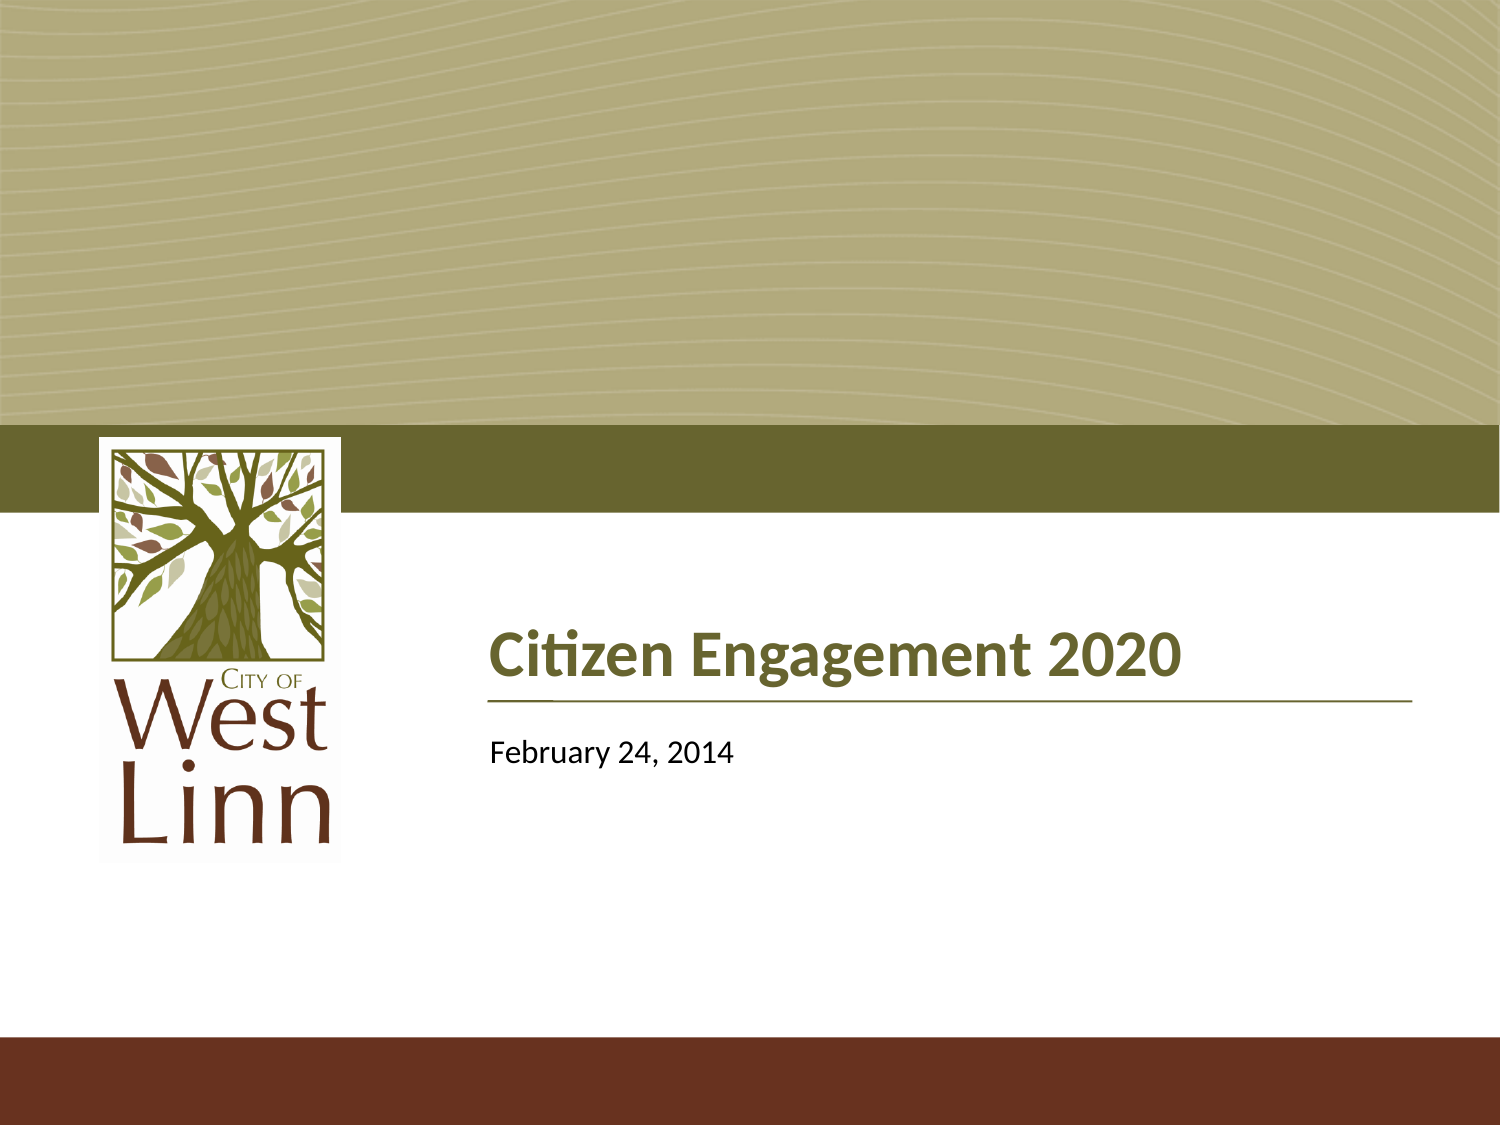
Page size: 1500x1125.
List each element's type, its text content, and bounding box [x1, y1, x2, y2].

picture [0, 0, 1500, 425]
picture [99, 437, 341, 863]
title Citizen Engagement 2020 [474, 568, 1476, 698]
subtitle February 24, 2014 [474, 712, 1413, 851]
